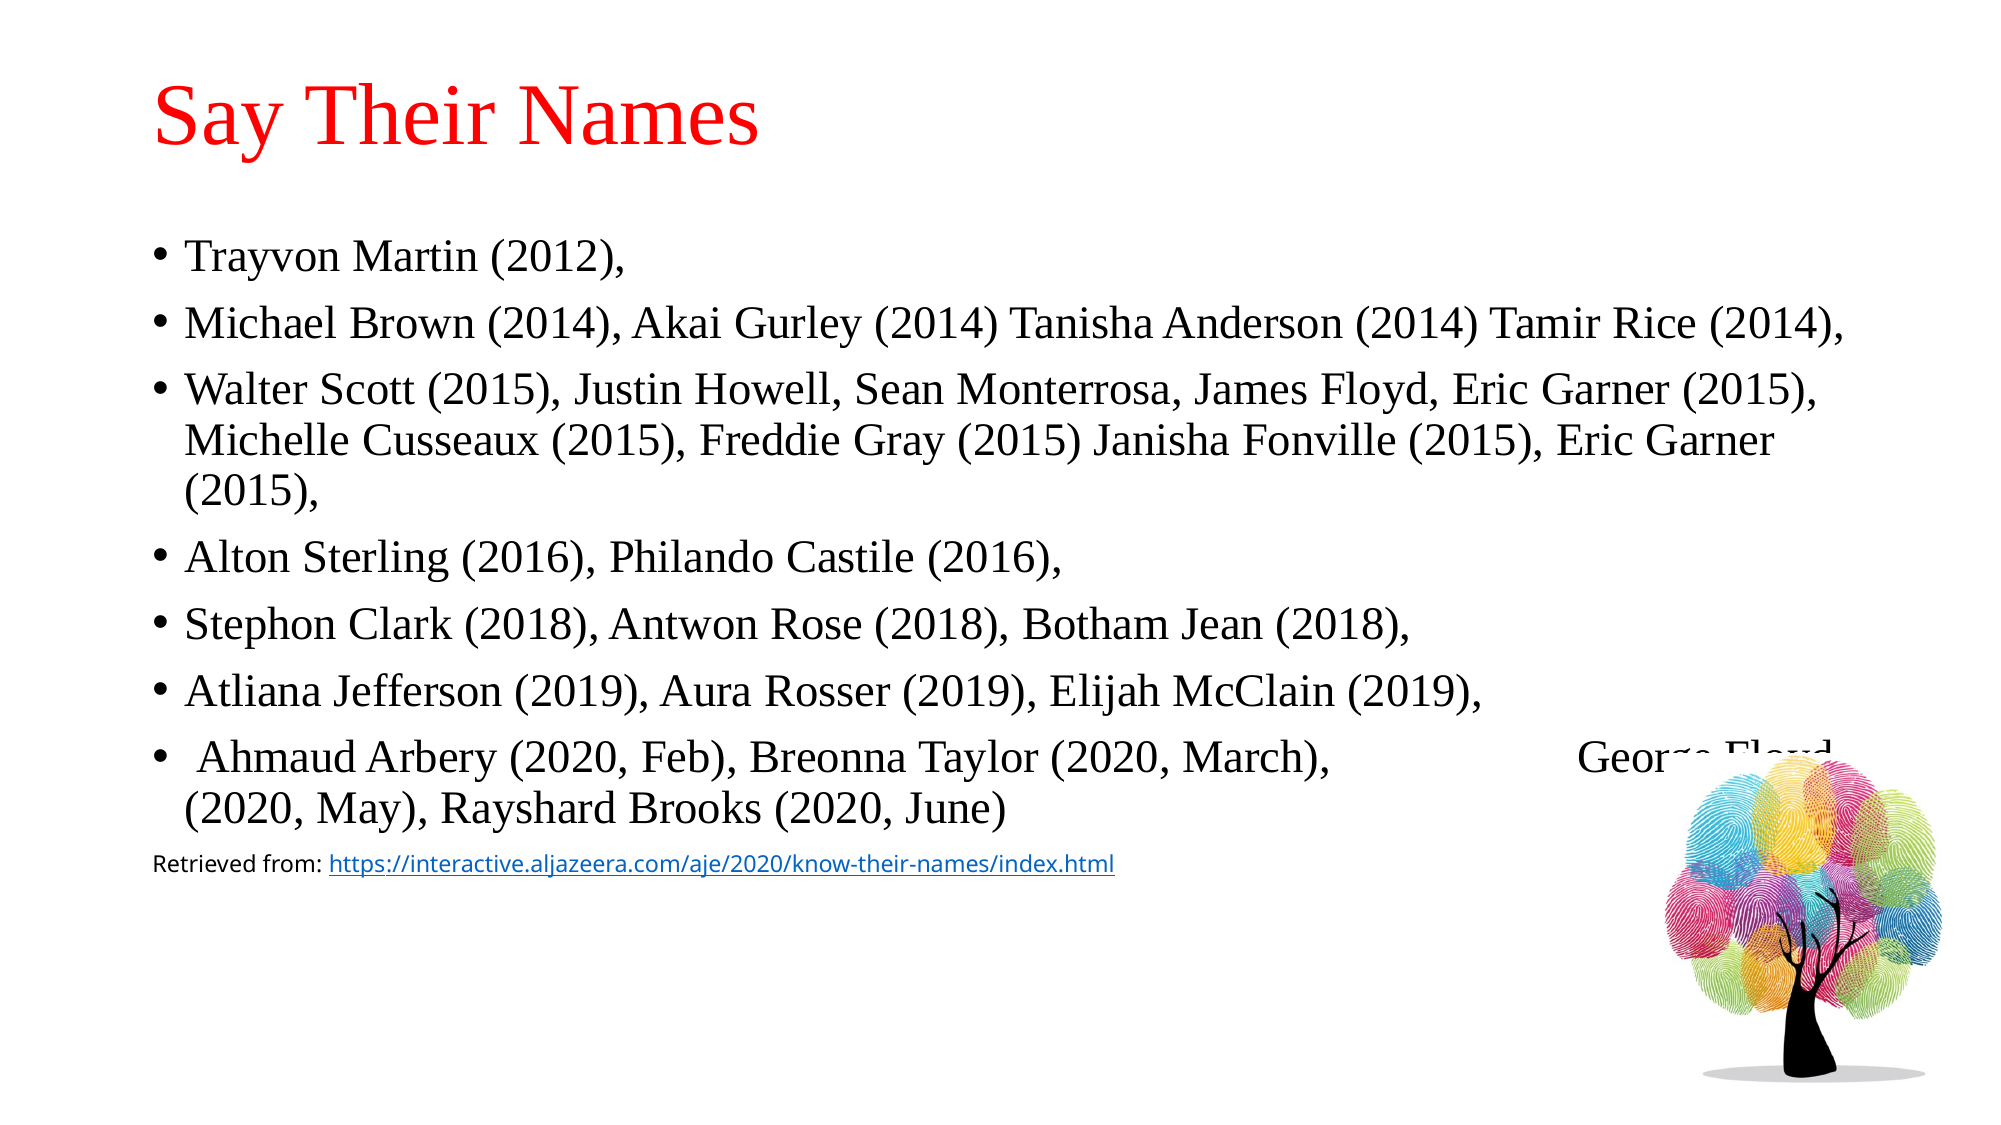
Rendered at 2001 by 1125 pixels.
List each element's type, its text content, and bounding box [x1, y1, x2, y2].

list Trayvon Martin (2012), Michael Brown (2014), Akai Gurley (2014) Tanisha Anderson (2014) Tamir Rice (2014), Walter Scott (2015), Justin Howell, Sean Monterrosa, James Floyd, Eric Garner (2015), Michelle Cusseaux (2015), Freddie Gray (2015) Janisha Fonville (2015), Eric Garner (2015), Alton Sterling (2016), Philando Castile (2016), Stephon Clark (2018), Antwon Rose (2018), Botham Jean (2018), Atliana Jefferson (2019), Aura Rosser (2019), Elijah McClain (2019), Ahmaud Arbery (2020, Feb), Breonna Taylor (2020, March), George Floyd (2020, May), Rayshard Brooks (2020, June) Retrieved from: https://interactive.aljazeera.com/aje/2020/know-their-names/index.html [137, 223, 1863, 938]
picture [1664, 753, 1943, 1083]
title Say Their Names [137, 59, 1863, 223]
